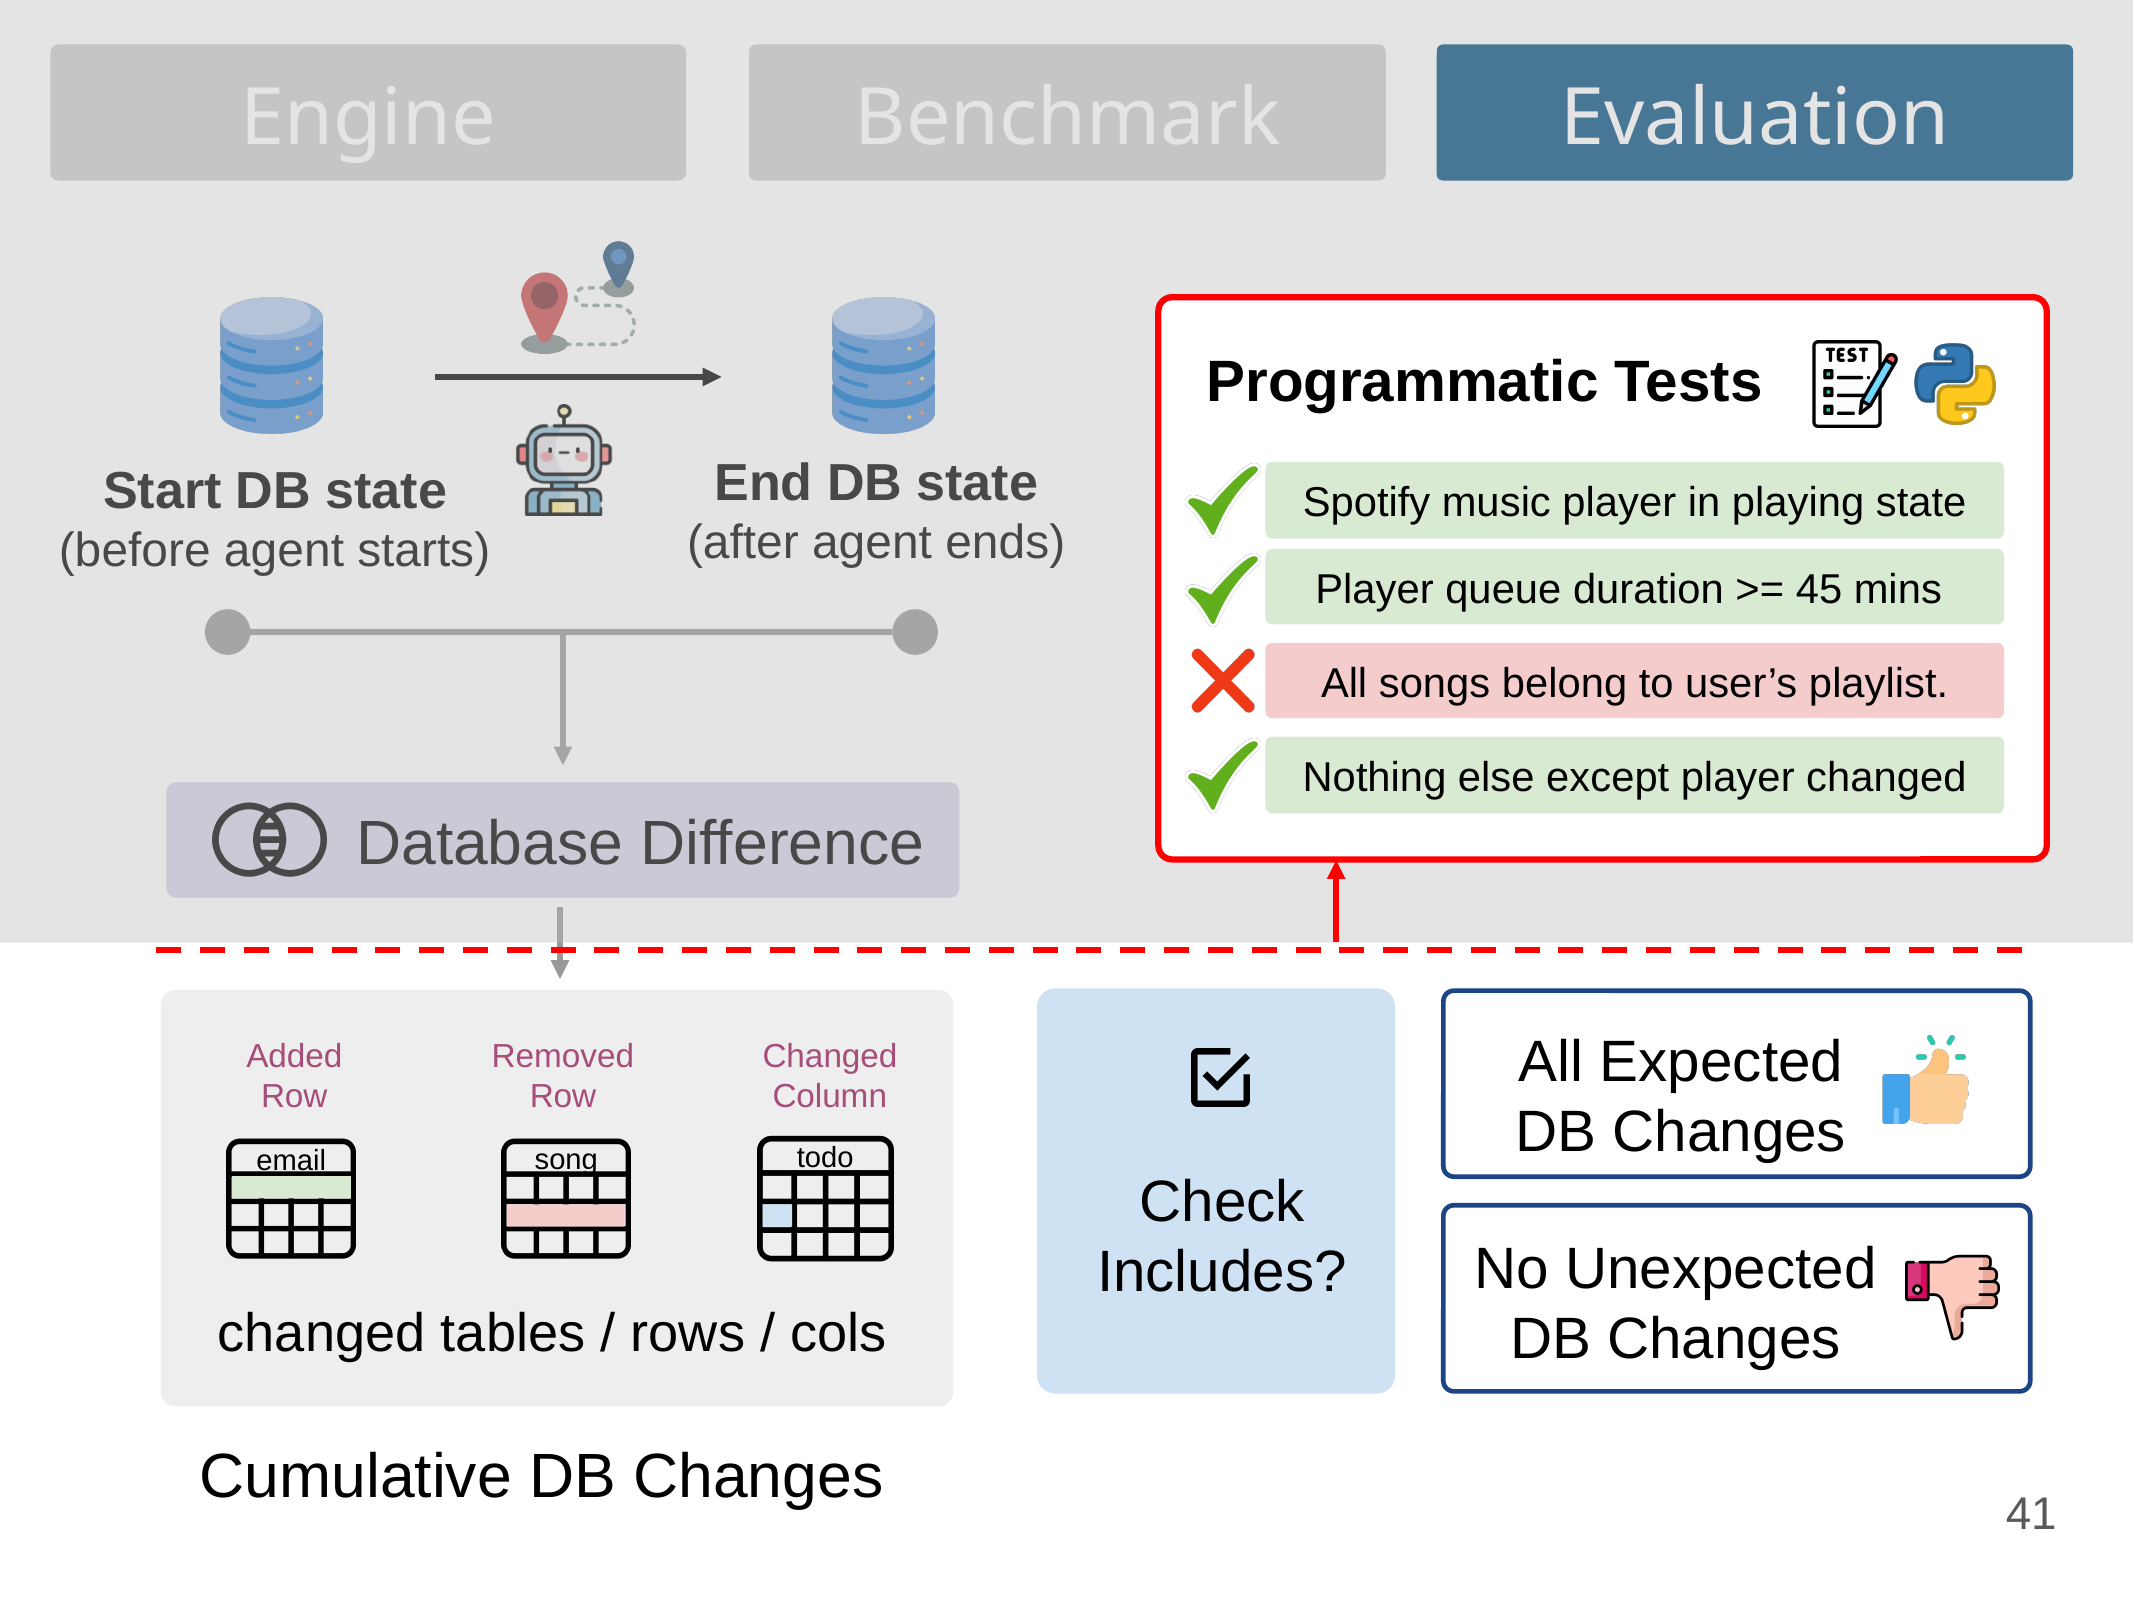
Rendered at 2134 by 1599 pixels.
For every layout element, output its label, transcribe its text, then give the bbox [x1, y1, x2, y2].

picture [1905, 1250, 2000, 1345]
text_box [1039, 990, 1393, 1392]
slide_number ‹#› [1942, 1449, 2105, 1572]
picture [212, 782, 328, 898]
picture [202, 297, 340, 434]
picture [1881, 1035, 1970, 1124]
text_box Removed Row [462, 1018, 664, 1124]
text_box All Expected DB Changes [1484, 1007, 1878, 1170]
text_box No Unexpected DB Changes [1442, 1214, 1909, 1374]
text_box Player queue duration >= 45 mins [1266, 549, 2004, 624]
text_box Check Includes? [1078, 1148, 1366, 1322]
picture [1811, 339, 1900, 428]
picture [472, 378, 659, 554]
picture [1185, 463, 1261, 538]
picture [756, 1130, 894, 1267]
picture [1189, 647, 1257, 714]
text_box changed tables / rows / cols [167, 1282, 938, 1397]
text_box Programmatic Tests [1184, 327, 1787, 415]
picture [520, 240, 636, 355]
text_box [0, 0, 2133, 943]
picture [1185, 552, 1261, 628]
text_box All songs belong to user’s playlist. [1266, 643, 2004, 718]
text_box Spotify music player in playing state [1266, 462, 2004, 538]
text_box [161, 990, 953, 1406]
text_box Nothing else except player changed [1266, 737, 2004, 813]
picture [1185, 738, 1261, 813]
text_box [1443, 990, 2031, 1177]
picture [815, 297, 952, 434]
text_box Added Row [203, 1018, 385, 1127]
text_box [1443, 1205, 2031, 1392]
picture [226, 1133, 357, 1264]
text_box [1158, 297, 2047, 860]
picture [1190, 1048, 1250, 1108]
picture [501, 1133, 632, 1264]
picture [472, 366, 659, 376]
picture [1911, 339, 2000, 428]
text_box Changed Column [724, 1018, 936, 1120]
text_box Cumulative DB Changes [154, 1419, 947, 1535]
